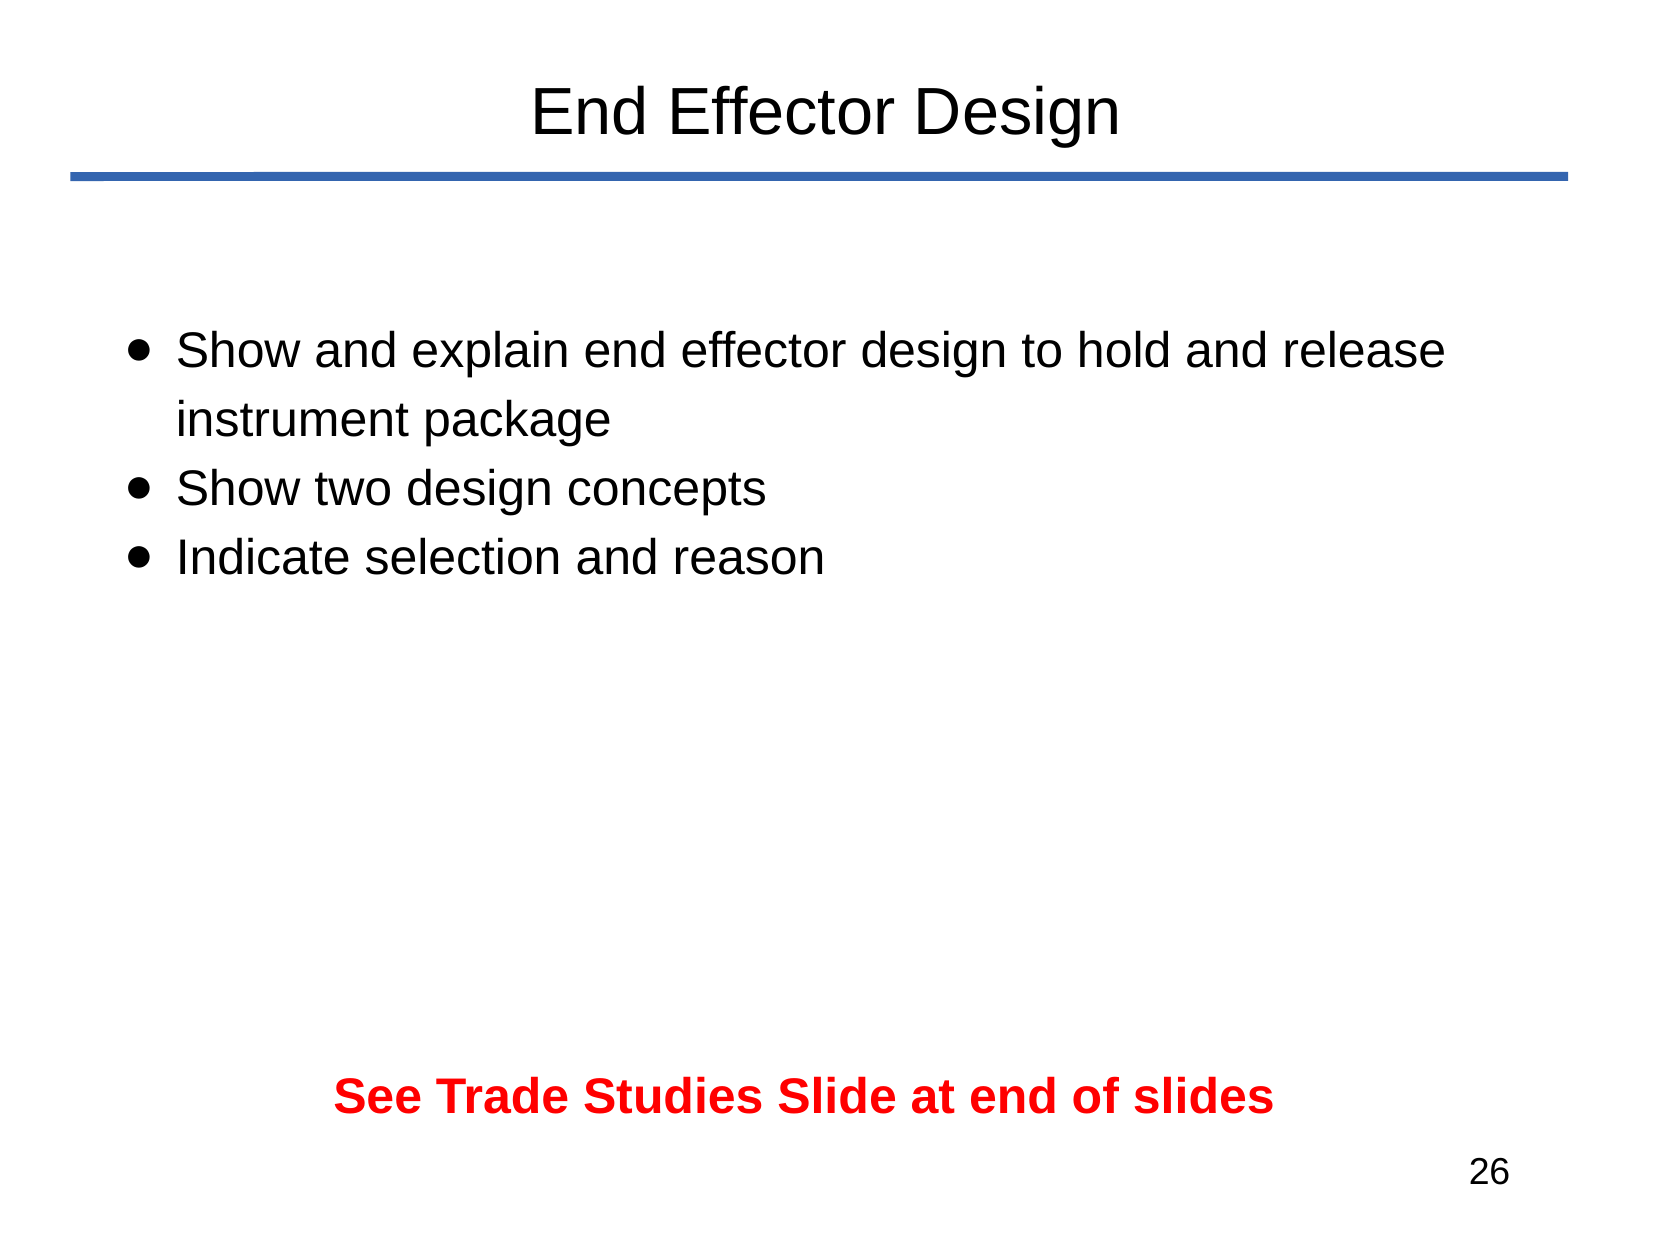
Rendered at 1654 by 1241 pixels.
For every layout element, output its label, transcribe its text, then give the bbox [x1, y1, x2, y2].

text_box See Trade Studies Slide at end of slides [318, 1048, 1332, 1125]
list Show and explain end effector design to hold and release instrument package Show two design concepts Indicate selection and reason [82, 290, 1570, 1109]
title End Effector Design [82, 49, 1570, 157]
slide_number ‹#› [1450, 1129, 1571, 1215]
